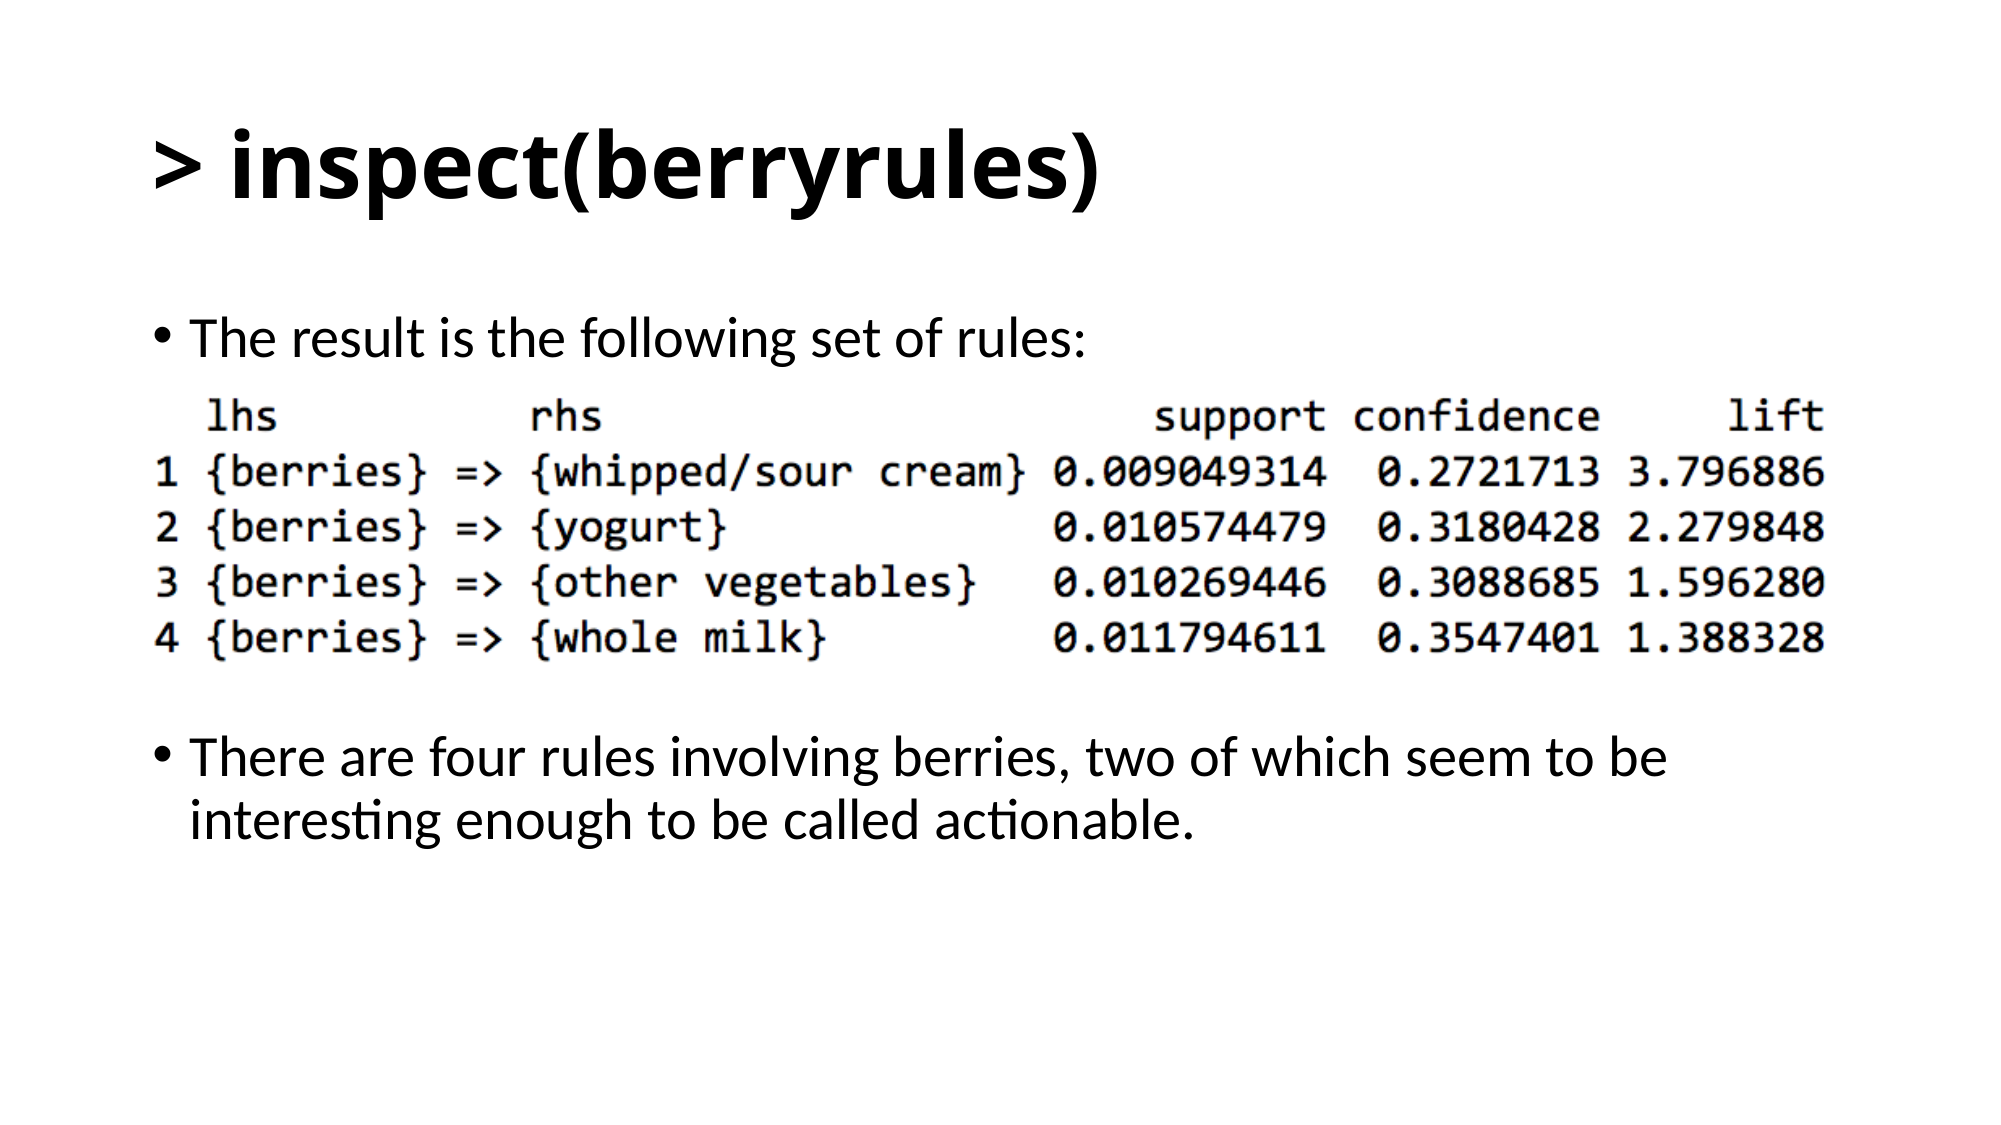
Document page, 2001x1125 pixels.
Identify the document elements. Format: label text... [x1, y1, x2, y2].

picture [137, 379, 1846, 683]
list The result is the following set of rules: There are four rules involving berries, two of which seem to be interesting enough to be called actionable. [137, 299, 1863, 1014]
title > inspect(berryrules) [137, 59, 1863, 278]
